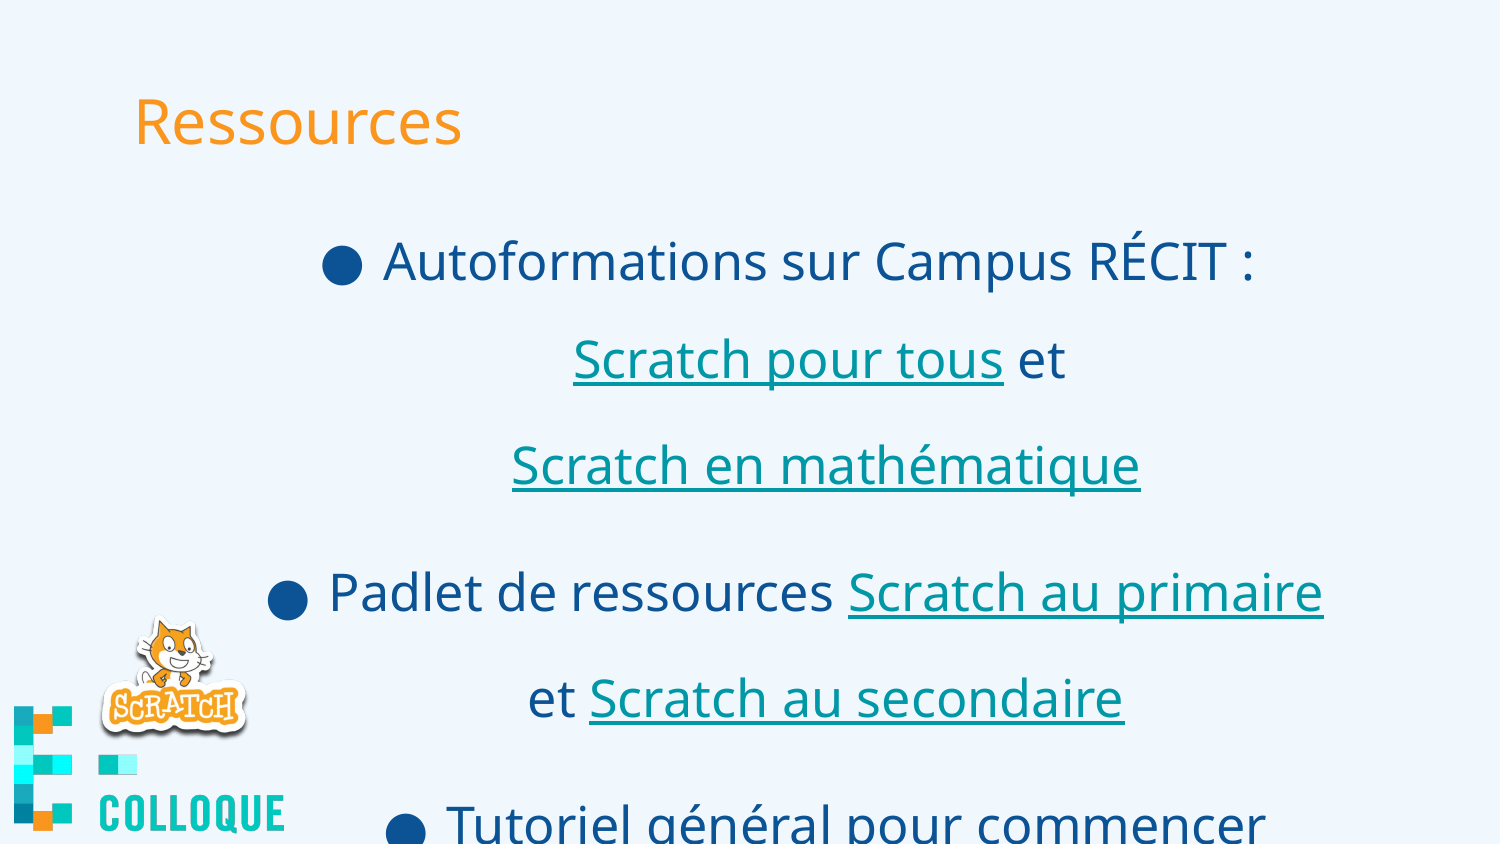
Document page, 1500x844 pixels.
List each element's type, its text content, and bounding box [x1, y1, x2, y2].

title Ressources [118, 72, 1382, 167]
text_box Autoformations sur Campus RÉCIT : Scratch pour tous et Scratch en mathématique Padlet de ressources Scratch au primaire et Scratch au secondaire Tutoriel général pour commencer en univers social [216, 182, 1361, 844]
picture [0, 614, 250, 844]
